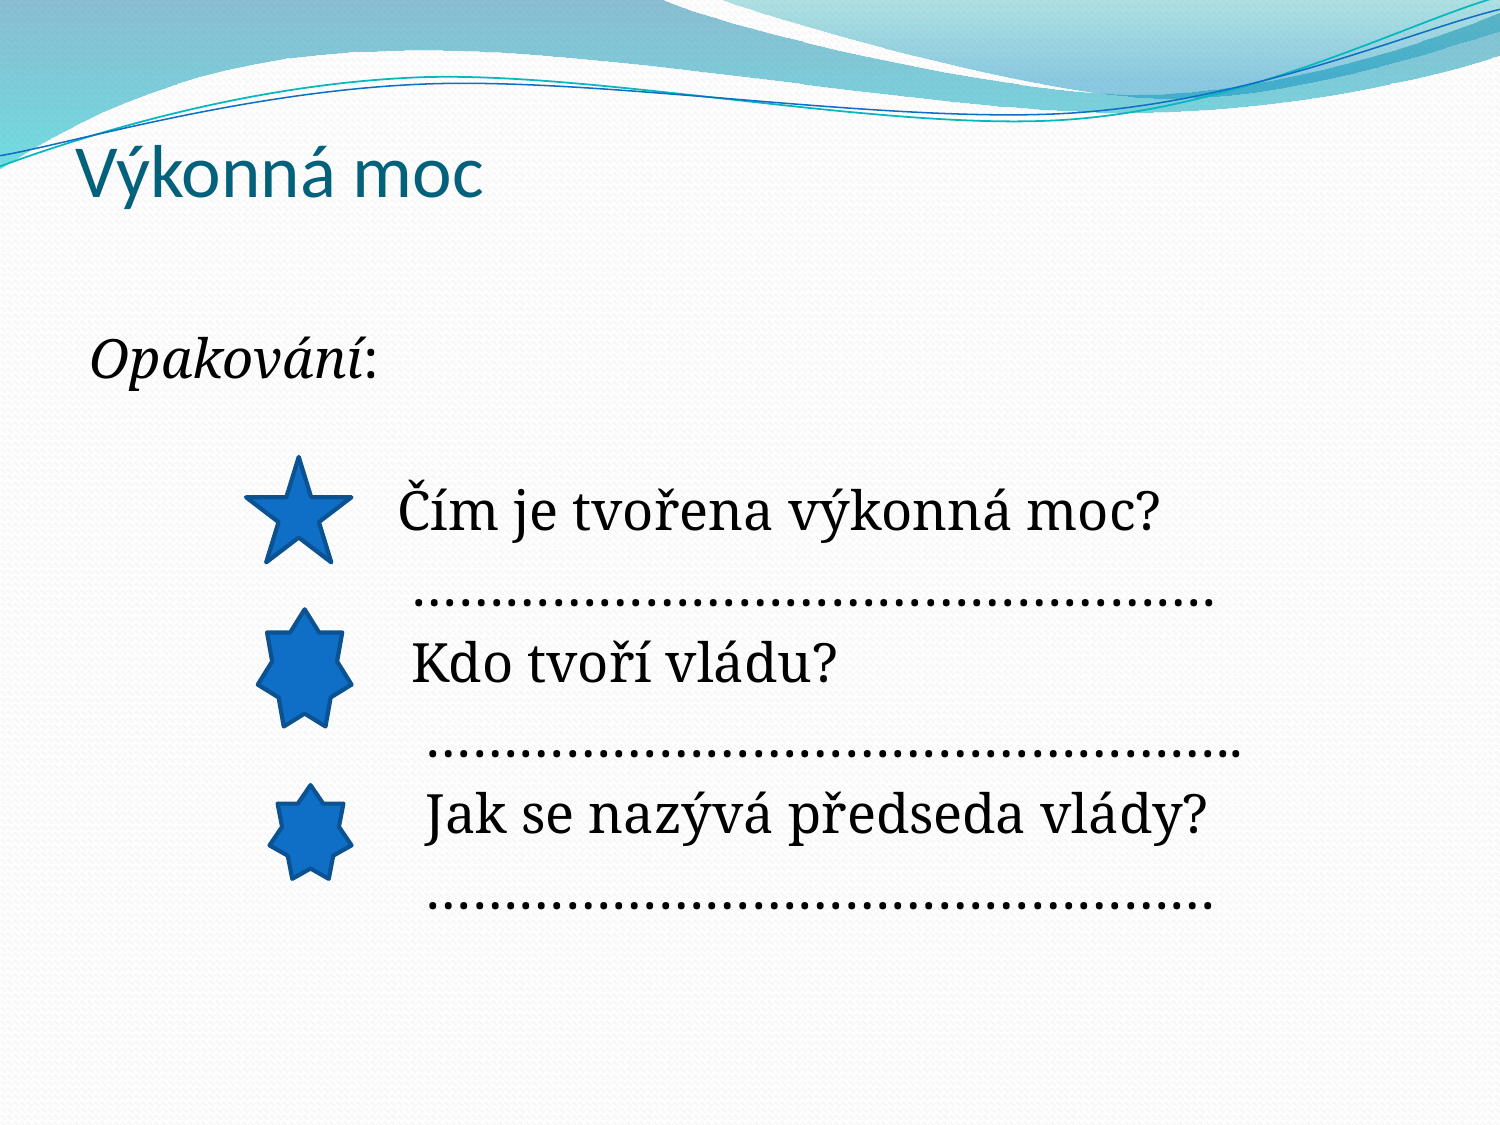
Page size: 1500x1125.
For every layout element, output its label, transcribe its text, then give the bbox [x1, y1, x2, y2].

title Výkonná moc [75, 115, 1425, 303]
text_box [244, 454, 354, 565]
text_box [267, 782, 354, 881]
list Opakování: Čím je tvořena výkonná moc? ……………………………………………. Kdo tvoří vládu? …………………………………………….. Jak se nazývá předseda vlády? …………………………………………… [75, 317, 1425, 1038]
text_box [255, 607, 354, 729]
